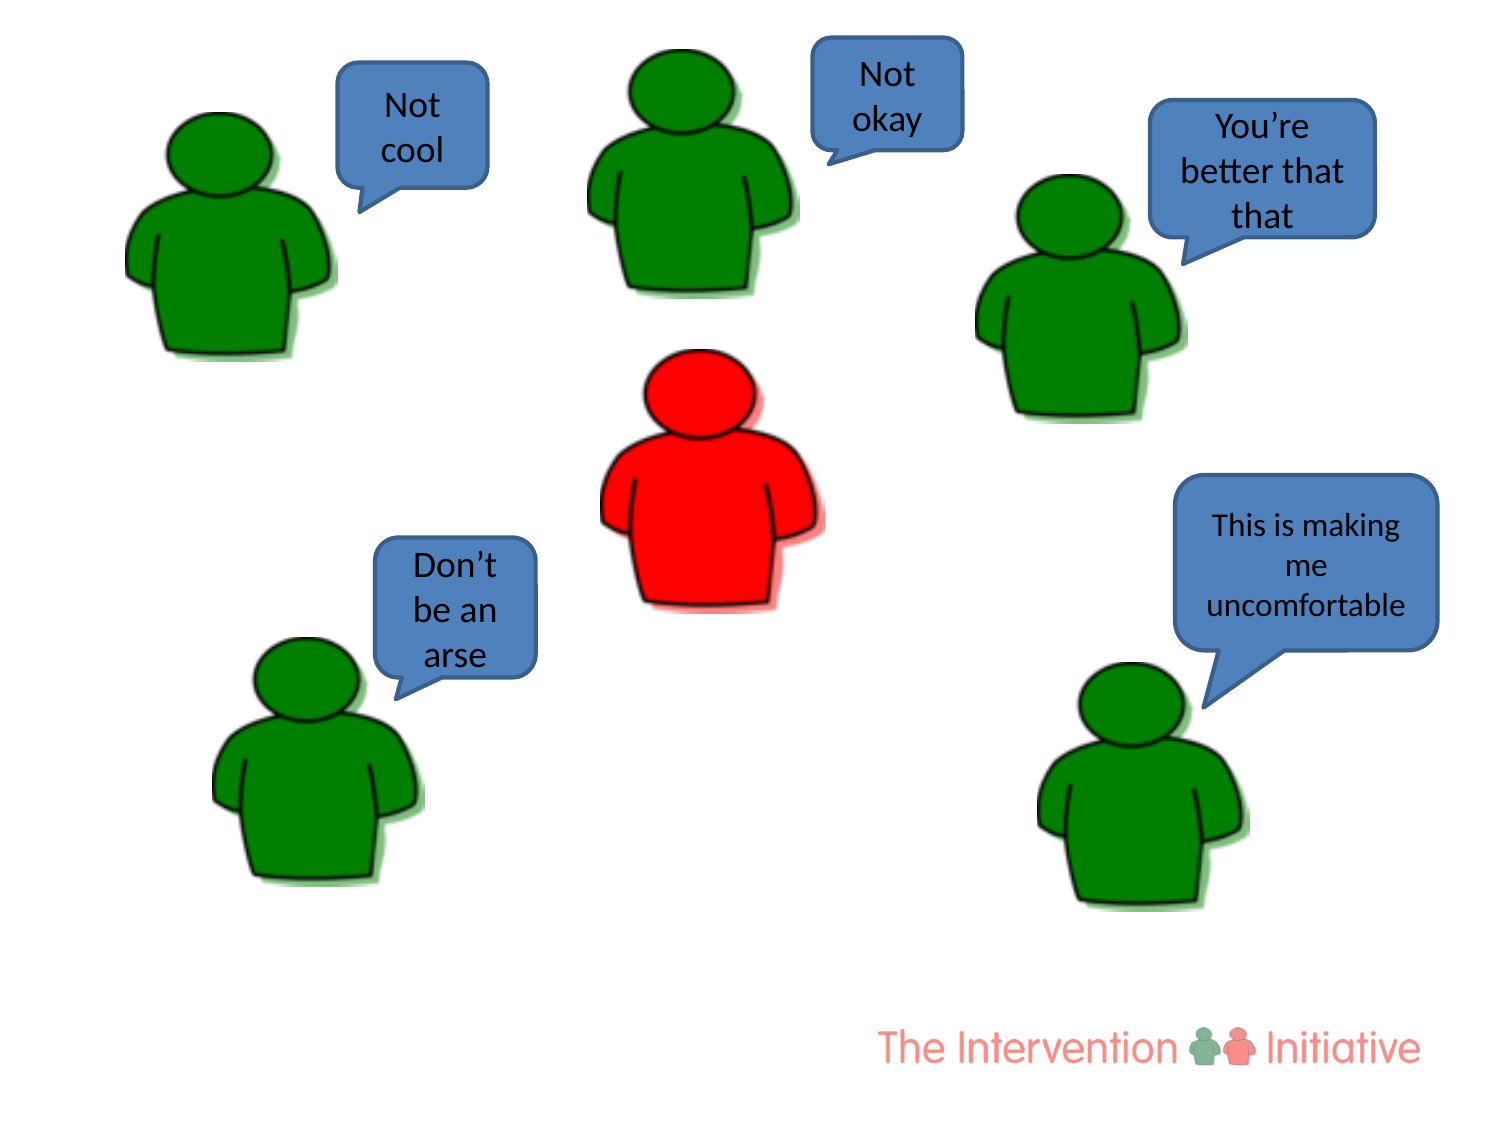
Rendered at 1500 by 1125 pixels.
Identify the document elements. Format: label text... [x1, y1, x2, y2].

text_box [124, 62, 488, 362]
text_box Not okay [810, 35, 965, 167]
text_box This is making me uncomfortable [1172, 472, 1440, 675]
text_box Don’t be an arse [372, 535, 538, 686]
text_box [974, 99, 1376, 424]
picture [0, 0, 1500, 1125]
